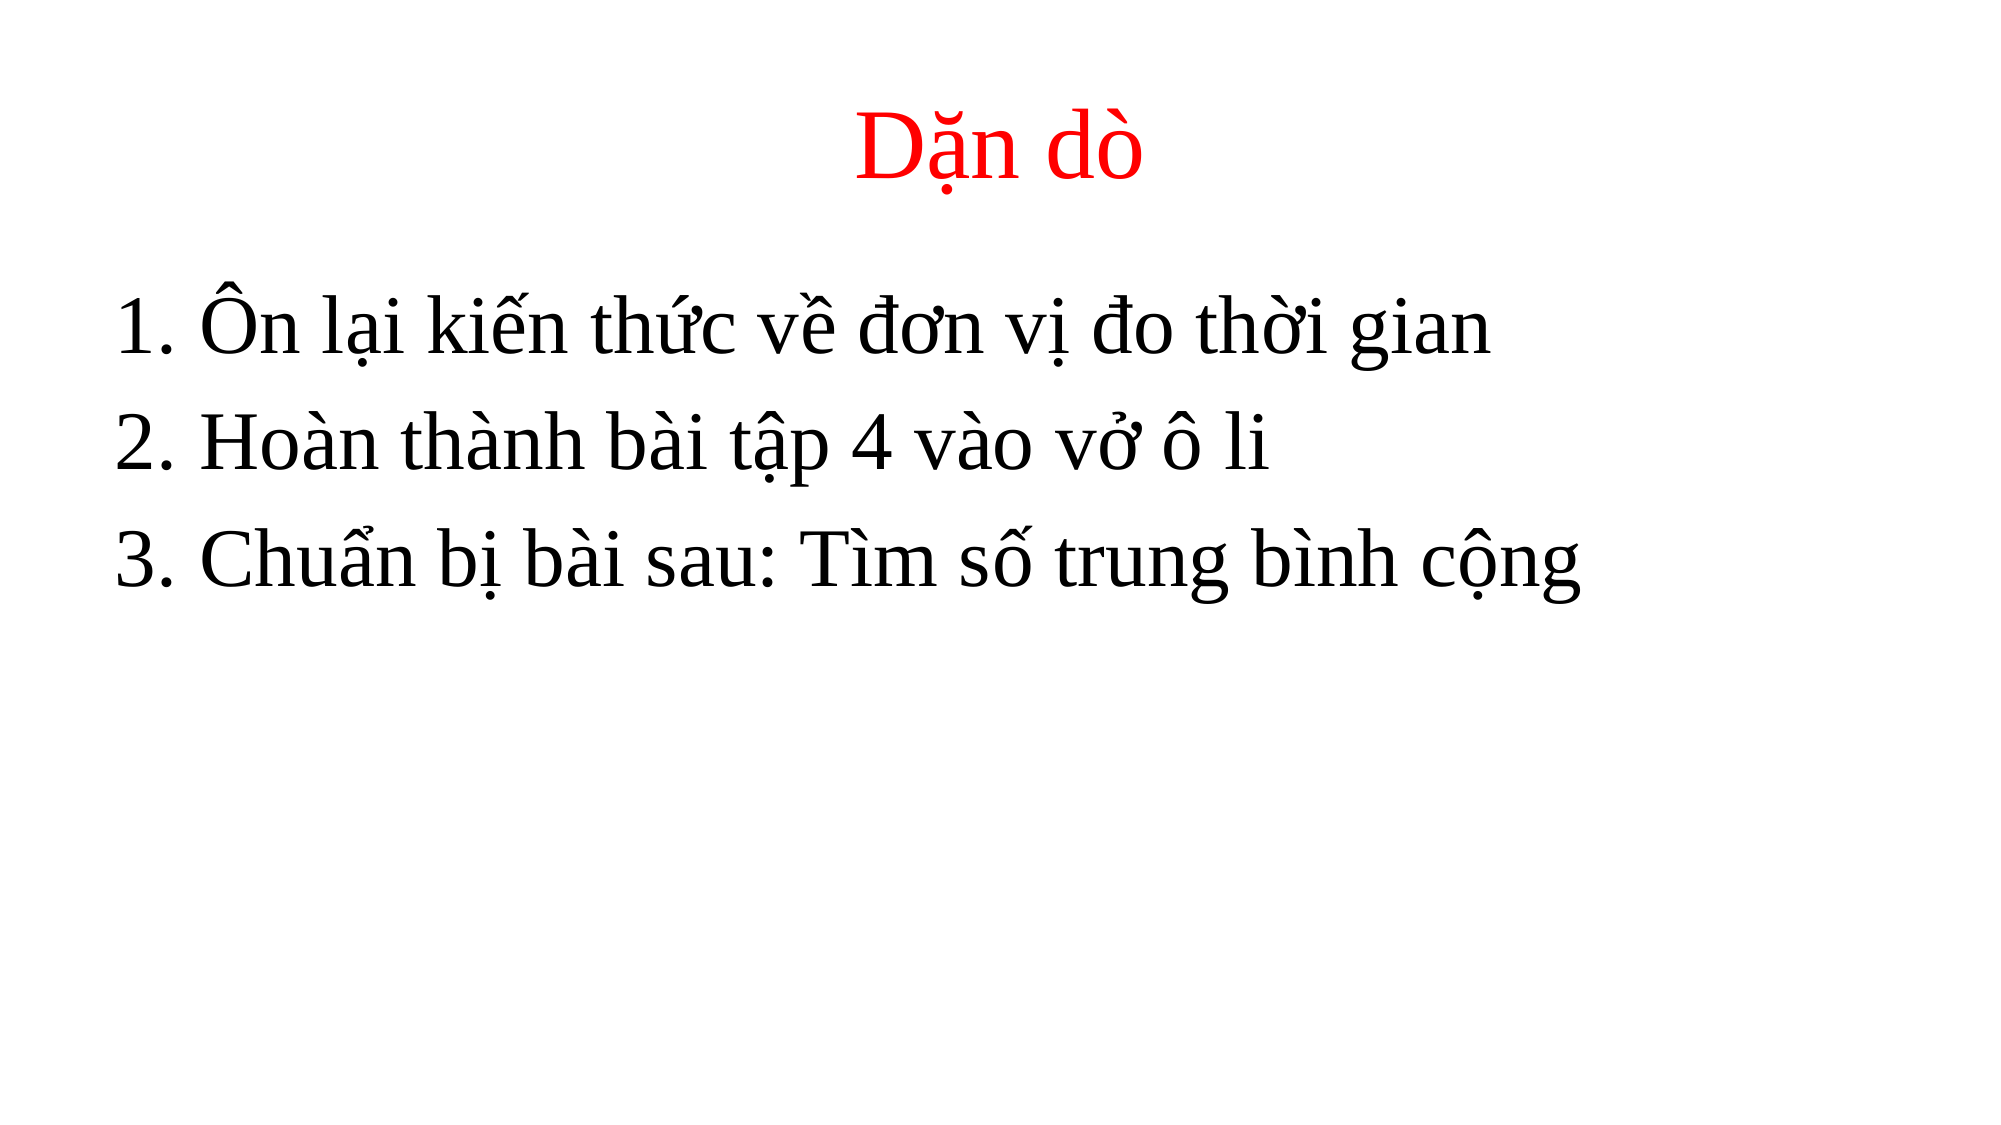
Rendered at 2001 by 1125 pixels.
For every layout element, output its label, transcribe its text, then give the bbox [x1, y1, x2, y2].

list Ôn lại kiến thức về đơn vị đo thời gian Hoàn thành bài tập 4 vào vở ô li Chuẩn bị bài sau: Tìm số trung bình cộng [99, 262, 1900, 1005]
title Dặn dò [99, 45, 1900, 233]
